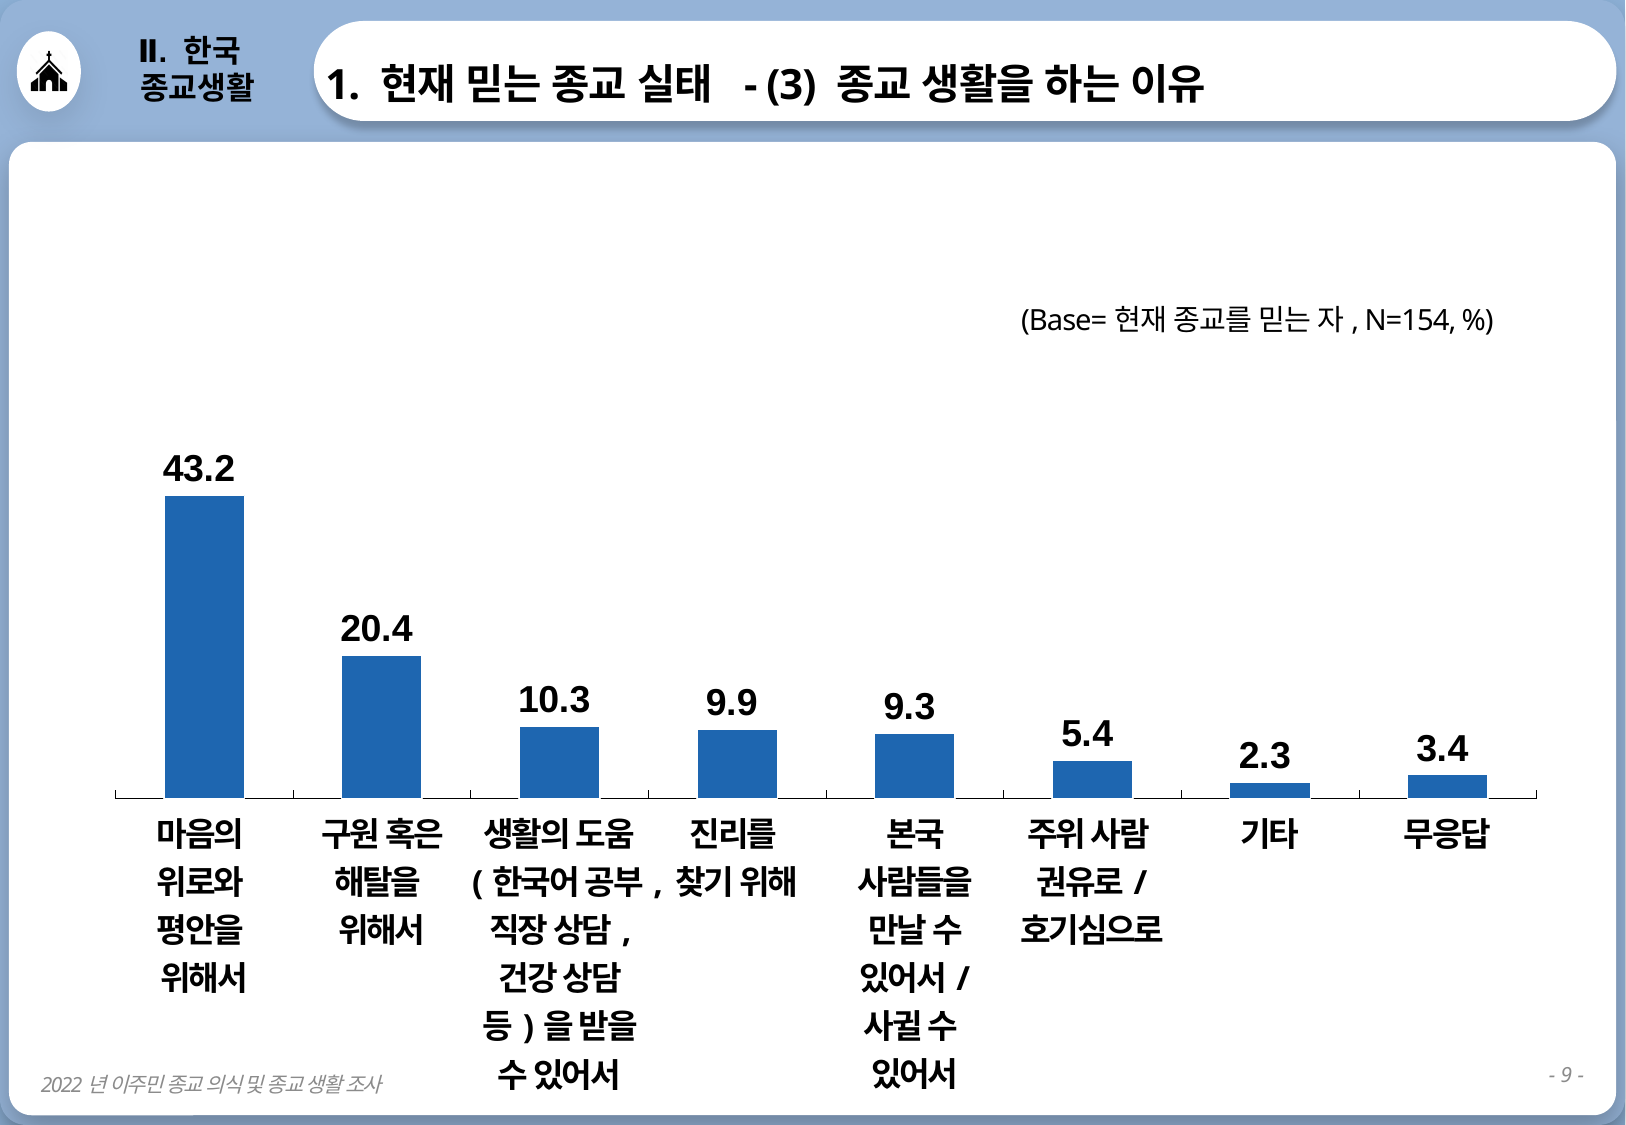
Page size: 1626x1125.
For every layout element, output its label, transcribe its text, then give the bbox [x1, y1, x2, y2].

table_header 무응답 [1359, 816, 1536, 1047]
table_header 구원 혹은 해탈을 위해서 [293, 816, 470, 1047]
text_box 1. 현재 믿는 종교 실태 - (3) 종교 생활을 하는 이유 [254, 20, 1304, 115]
table_header 주위 사람 권유로/ 호기심으로 [1003, 816, 1181, 1047]
text_box Ⅱ. 한국 종교생활 [35, 23, 254, 114]
chart [85, 256, 1564, 816]
table_header 생활의 도움 (한국어 공부,직장 상담, 건강 상담 등)을 받을 수 있어서 [470, 816, 648, 1047]
picture [30, 50, 35, 92]
table_header 기타 [1181, 816, 1359, 1047]
table_header 마음의 위로와 평안을 위해서 [115, 816, 293, 1047]
table_header 본국 사람들을 만날 수 있어서/ 사귈 수 있어서 [826, 816, 1003, 1047]
table_header 진리를 찾기 위해 [648, 816, 826, 1047]
